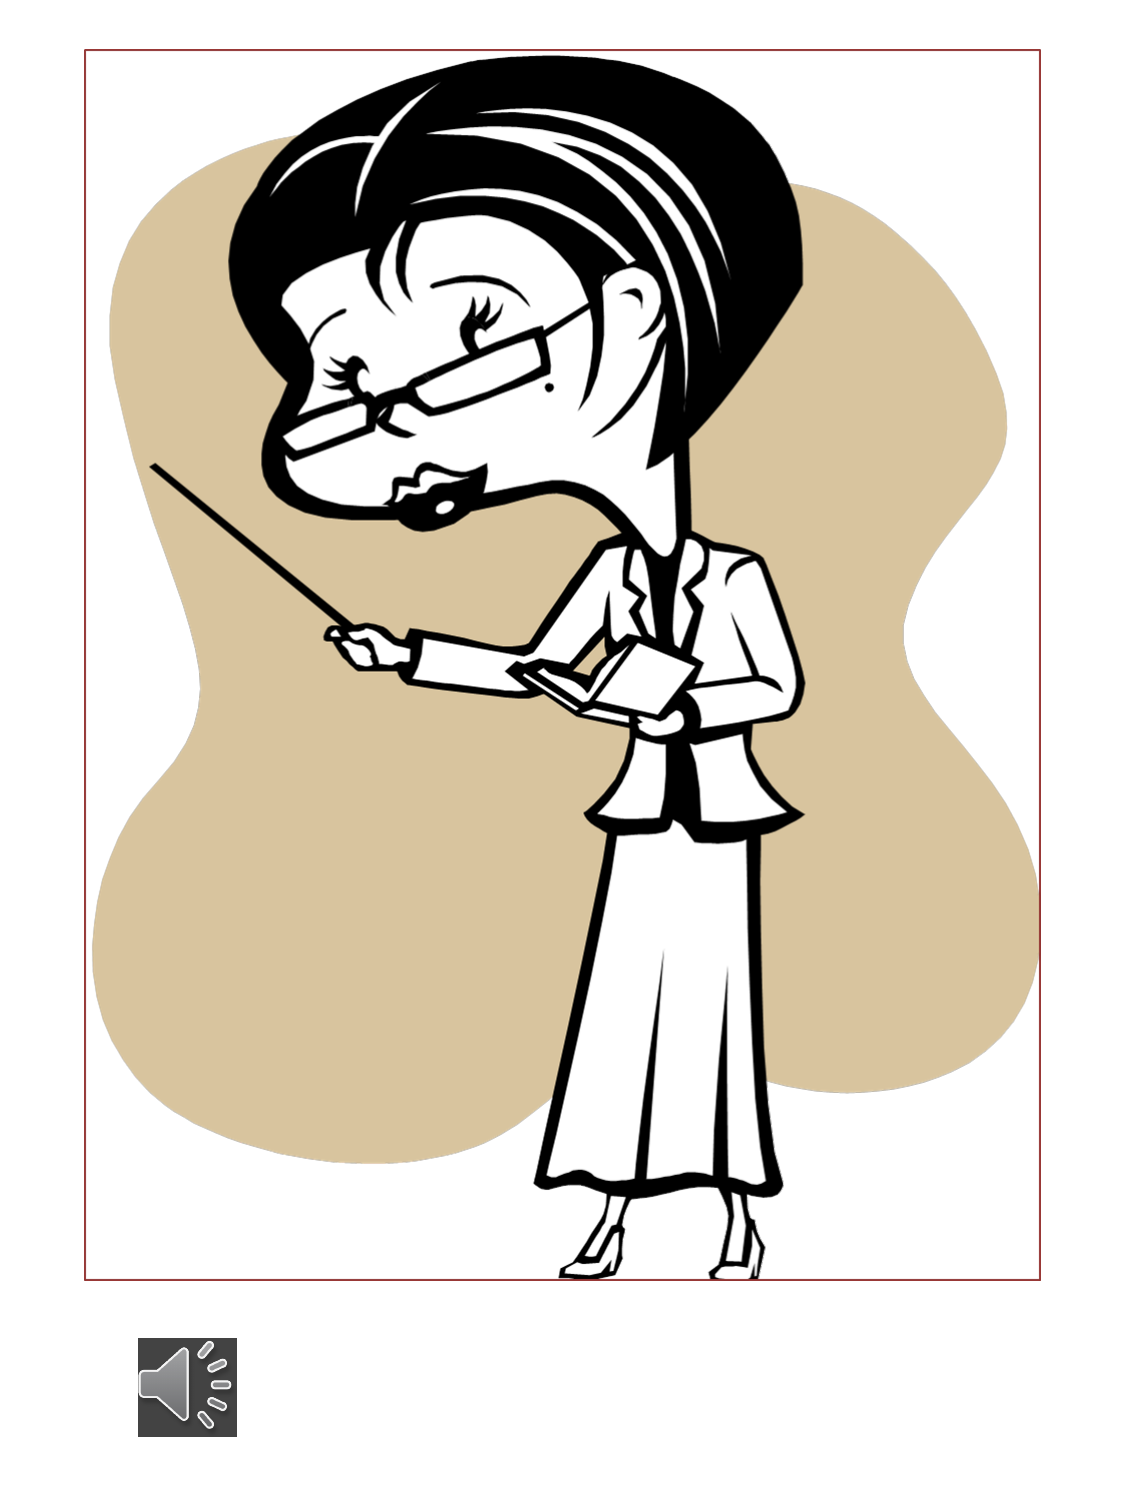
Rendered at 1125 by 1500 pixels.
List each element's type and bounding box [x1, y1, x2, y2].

picture [137, 1337, 238, 1438]
picture [84, 49, 1041, 1281]
